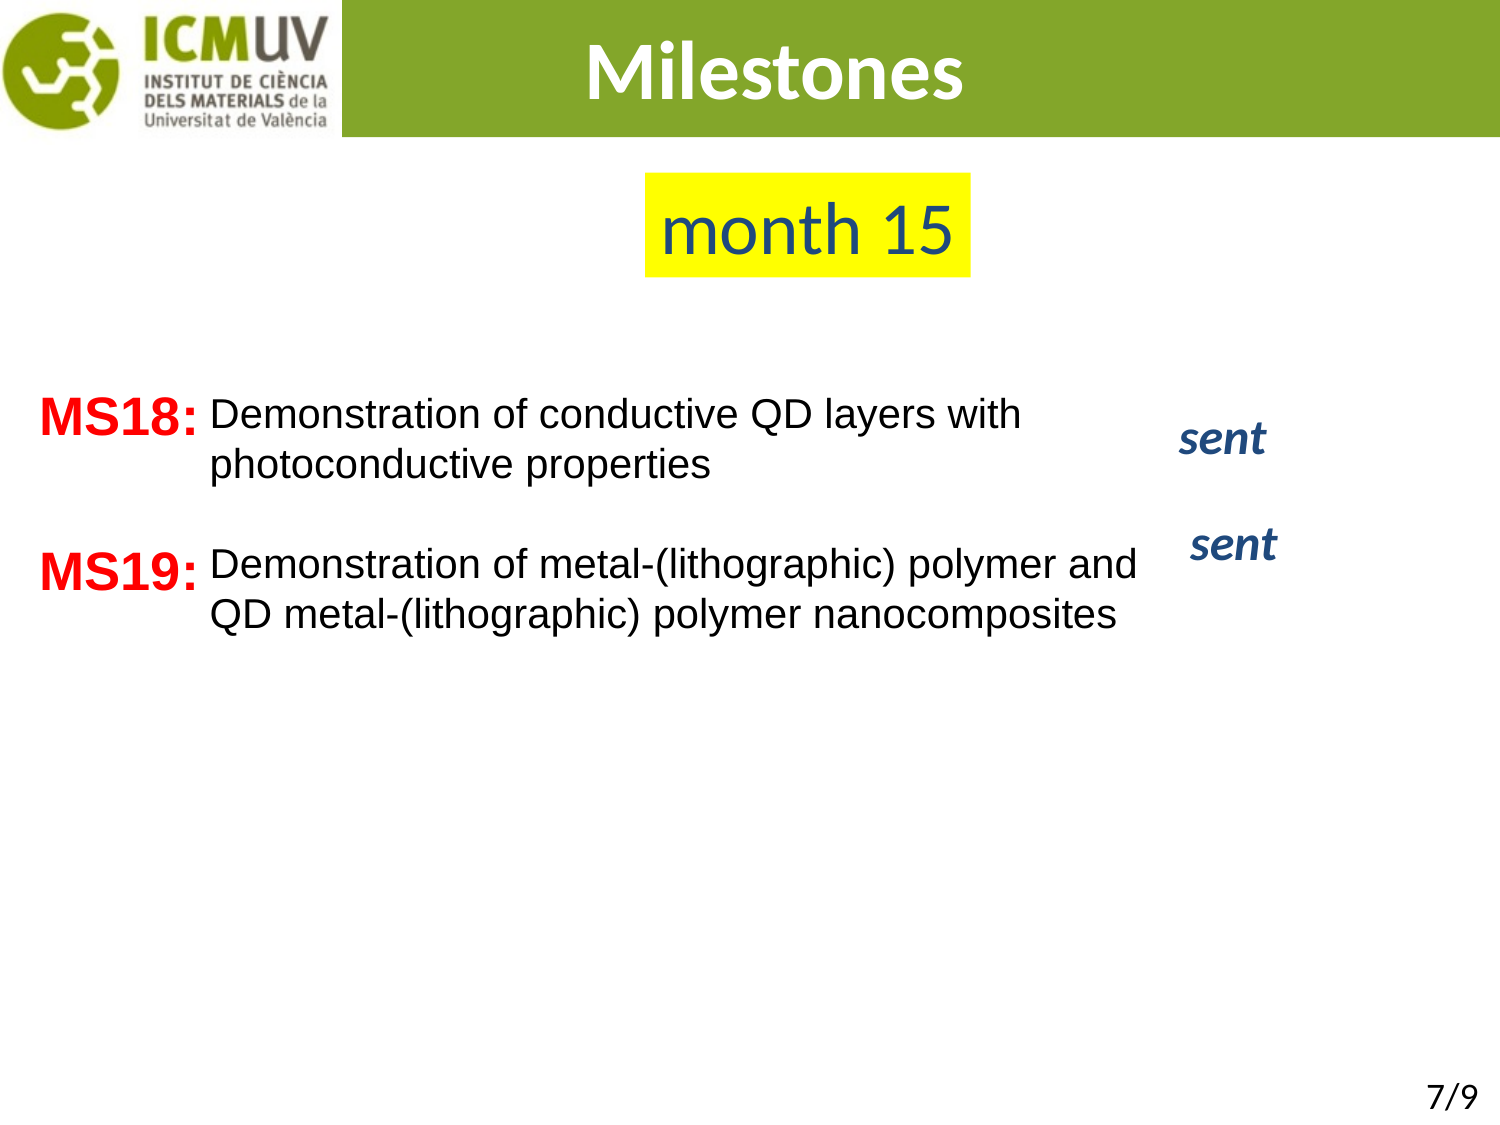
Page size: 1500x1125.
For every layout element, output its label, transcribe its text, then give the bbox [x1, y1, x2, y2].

text_box sent [1164, 397, 1282, 472]
text_box 7/9 [1411, 1064, 1494, 1125]
text_box MS19: [24, 528, 230, 609]
text_box MS18: [24, 373, 230, 454]
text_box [0, 0, 1500, 145]
text_box month 15 [645, 172, 971, 278]
text_box sent [1175, 503, 1500, 579]
text_box Demonstration of conductive QD layers with photoconductive properties Demonstration of metal-(lithographic) polymer and QD metal-(lithographic) polymer nanocomposites [194, 379, 1223, 795]
